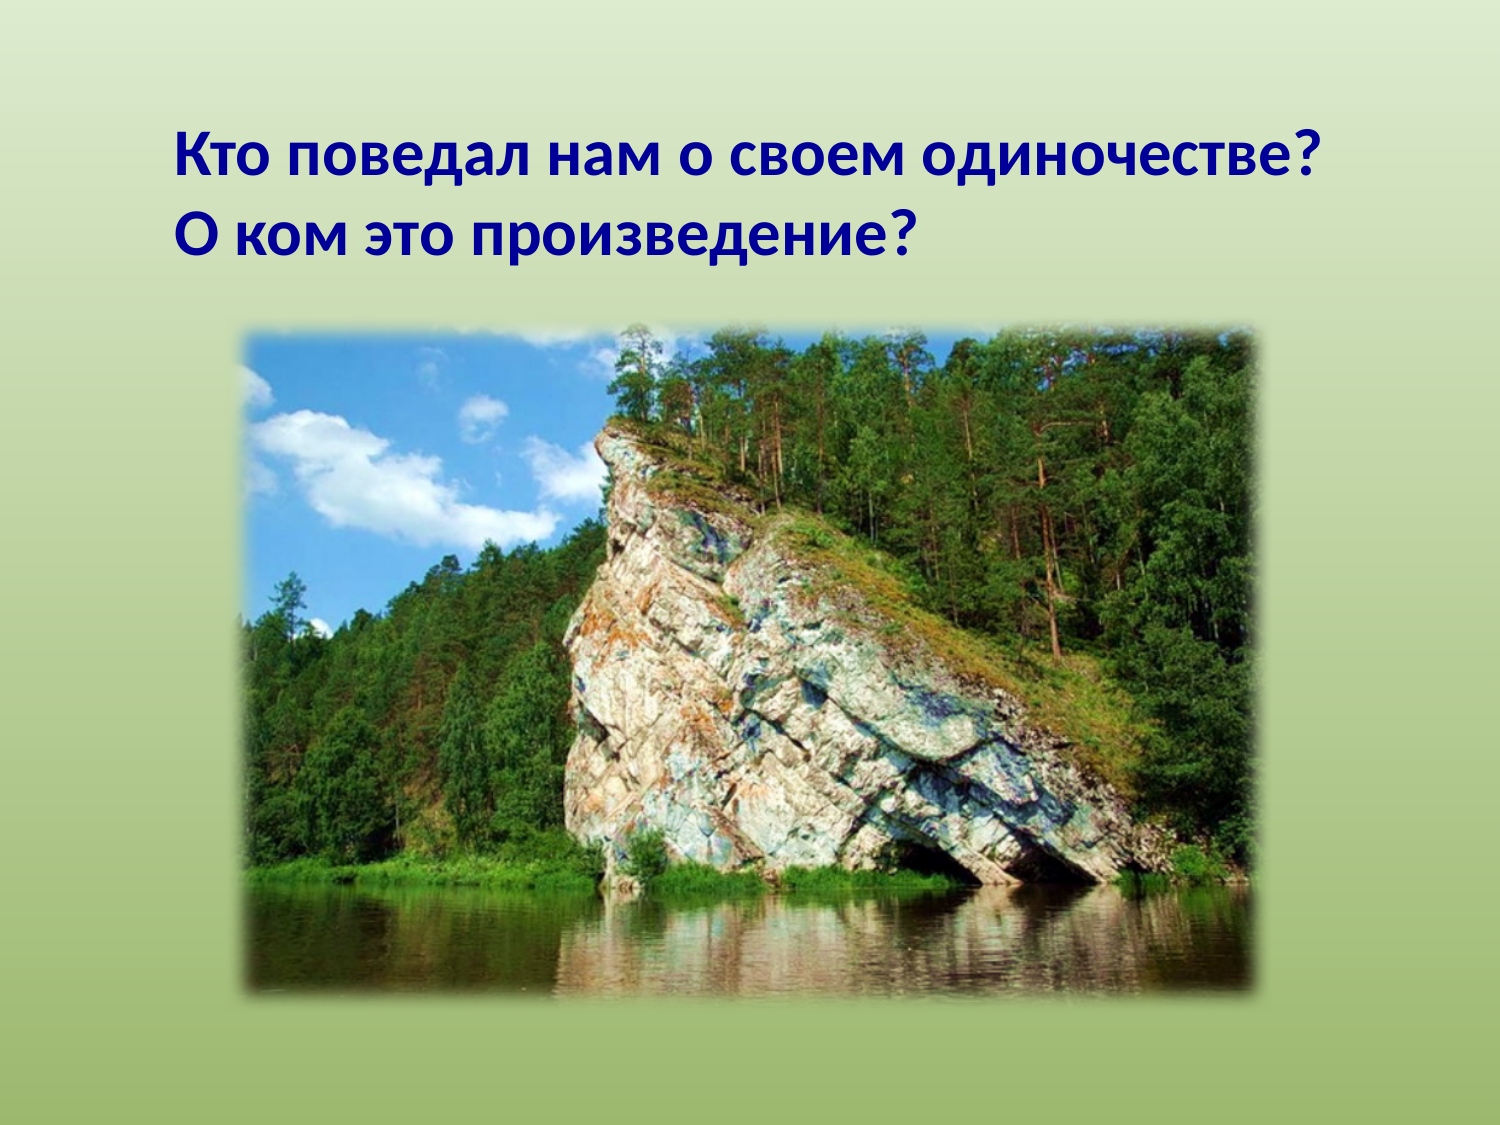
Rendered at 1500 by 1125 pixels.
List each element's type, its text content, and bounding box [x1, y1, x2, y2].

text_box Кто поведал нам о своем одиночестве? О ком это произведение? [159, 101, 1341, 277]
picture [226, 315, 1274, 1013]
